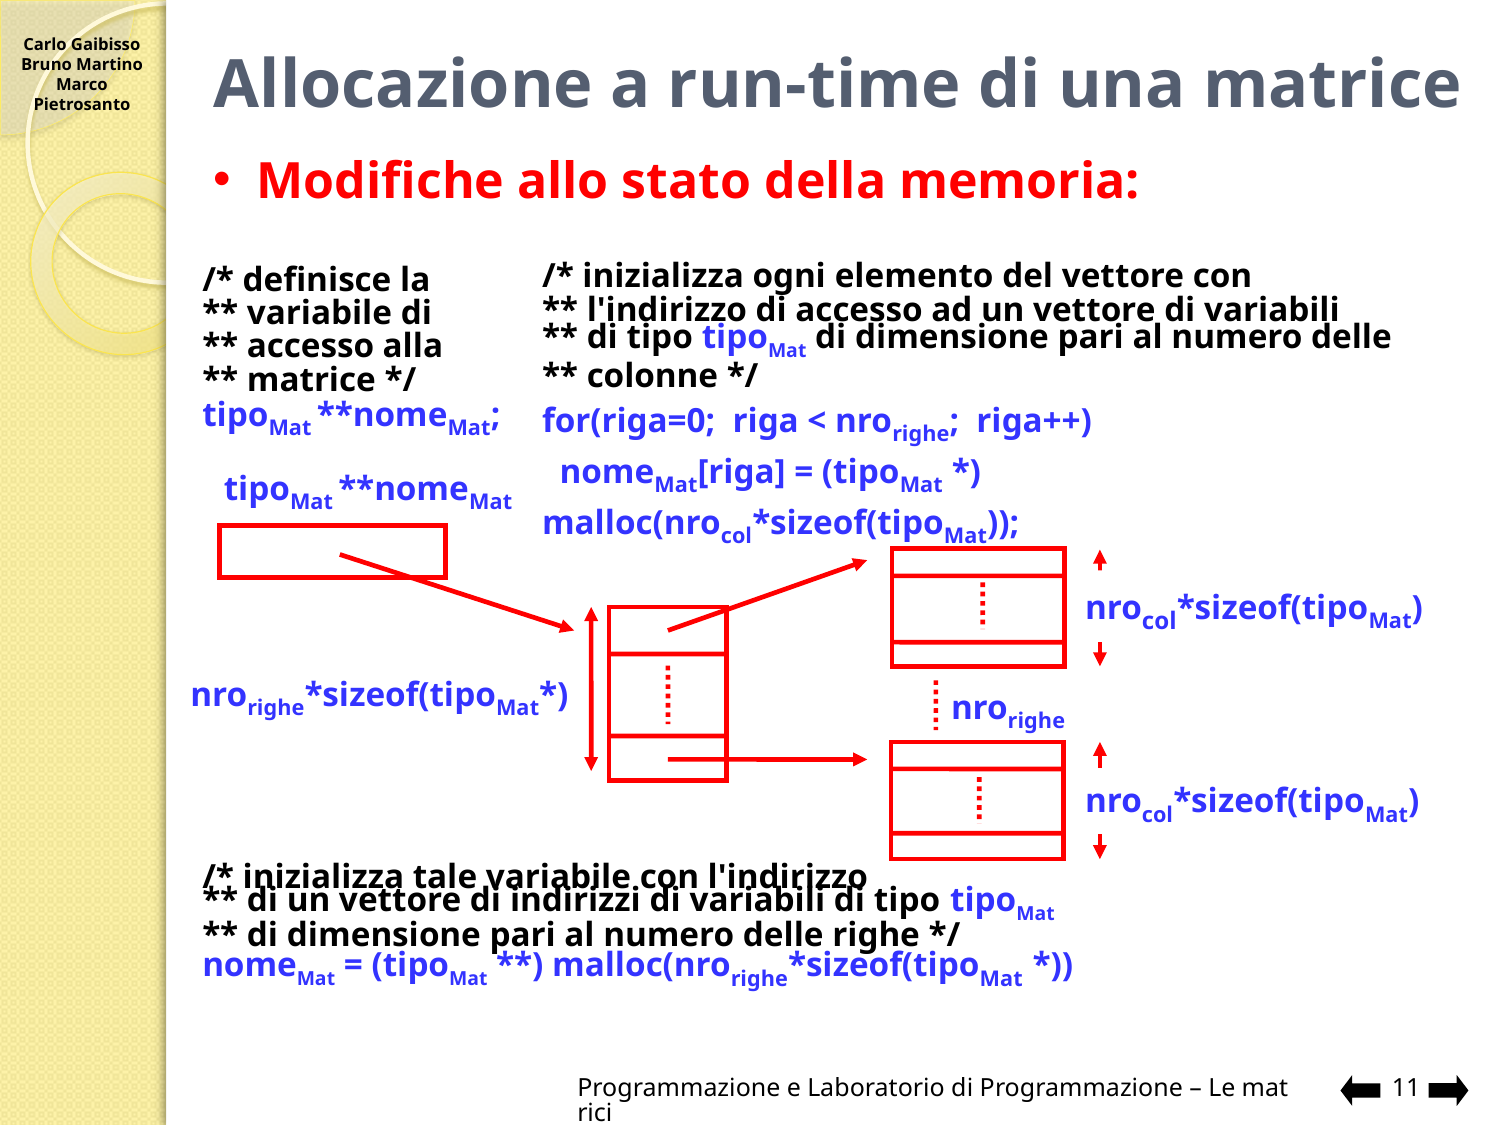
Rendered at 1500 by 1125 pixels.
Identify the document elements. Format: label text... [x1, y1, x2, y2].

slide_number 11 [1324, 1034, 1488, 1113]
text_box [175, 554, 662, 781]
footer Programmazione e Laboratorio di Programmazione – Le matrici [562, 1034, 1310, 1113]
text_box /* inizializza tale variabile con l'indirizzo ** di un vettore di indirizzi di variabili di tipo tipoMat ** di dimensione pari al numero delle righe */ nomeMat = (tipoMat **) malloc(nrorighe*sizeof(tipoMat *)) [187, 858, 1102, 998]
title Allocazione a run-time di una matrice [199, 33, 1500, 129]
text_box /* definisce la ** variabile di ** accesso alla ** matrice */ tipoMat **nomeMat; [187, 261, 527, 447]
text_box Modifiche allo stato della memoria: [198, 141, 1336, 216]
text_box /* inizializza ogni elemento del vettore con ** l'indirizzo di accesso ad un vettore di variabili ** di tipo tipoMat di dimensione pari al numero delle ** colonne */ for(riga=0; riga < nrorighe; riga++) nomeMat[riga] = (tipoMat *) malloc(nrocol*sizeof(tipoMat)); [527, 257, 1477, 556]
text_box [667, 548, 1440, 860]
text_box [210, 460, 535, 552]
